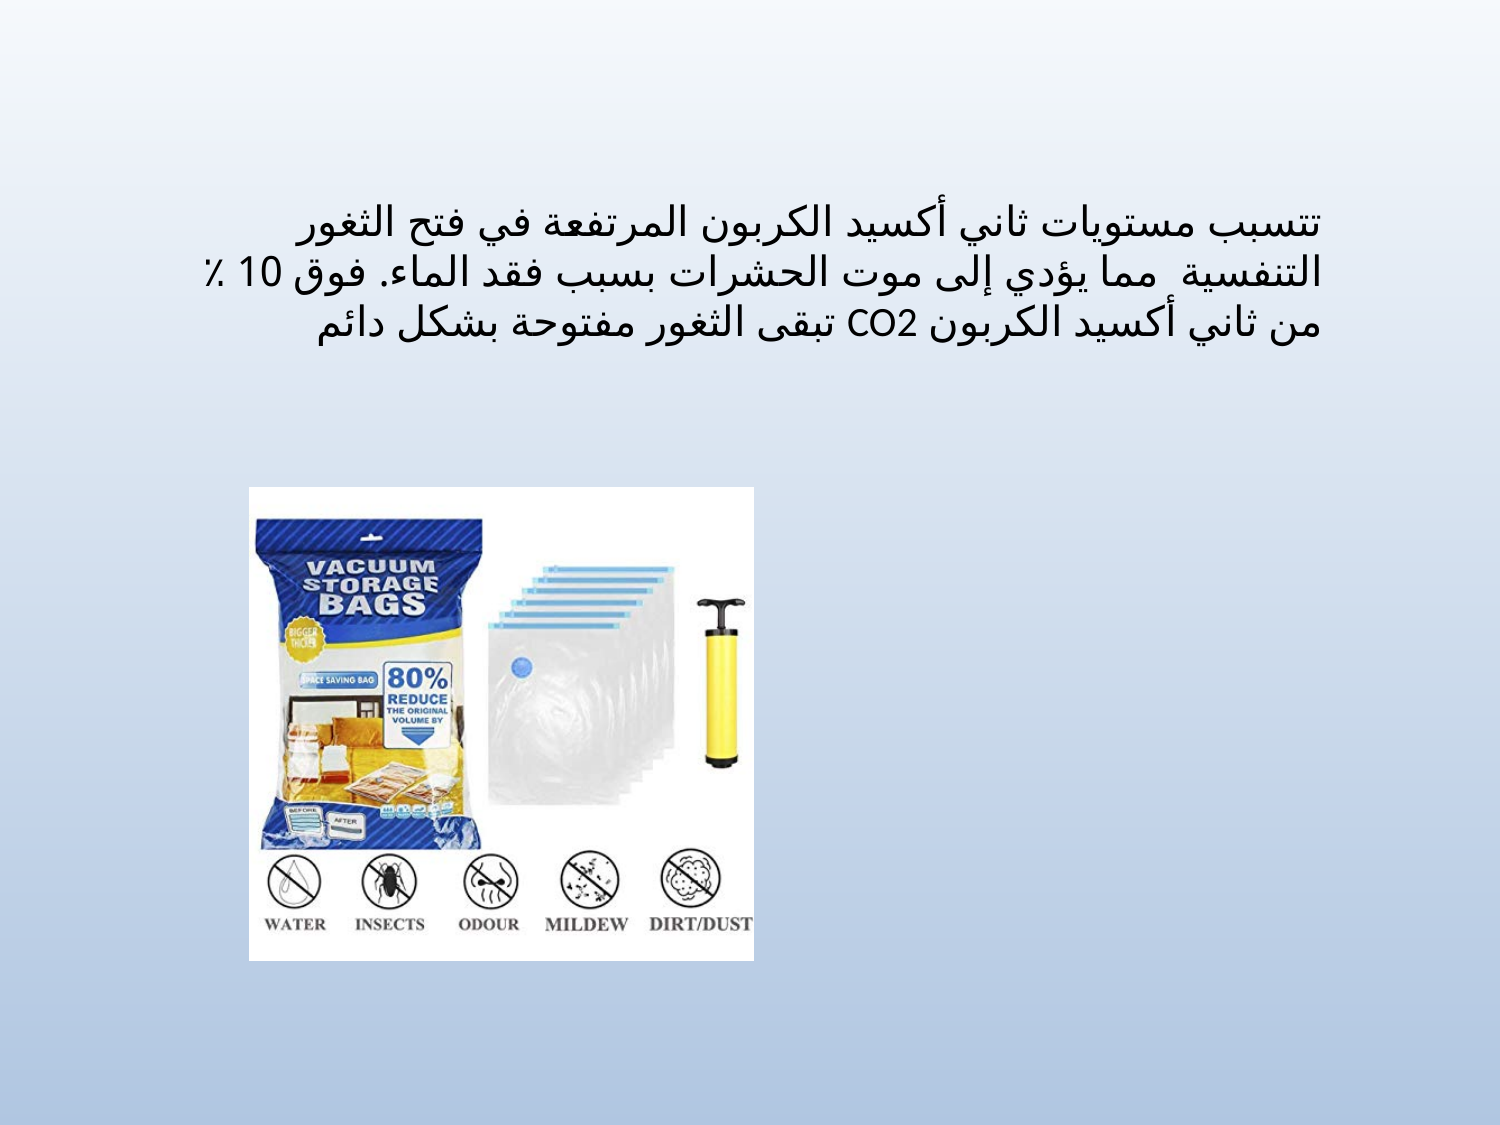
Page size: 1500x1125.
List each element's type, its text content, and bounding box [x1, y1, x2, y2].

picture [249, 487, 754, 962]
text_box تتسبب مستويات ثاني أكسيد الكربون المرتفعة في فتح الثغور التنفسية مما يؤدي إلى موت الحشرات بسبب فقد الماء. فوق 10 ٪ من ثاني أكسيد الكربون CO2 تبقى الثغور مفتوحة بشكل دائم [162, 187, 1338, 353]
